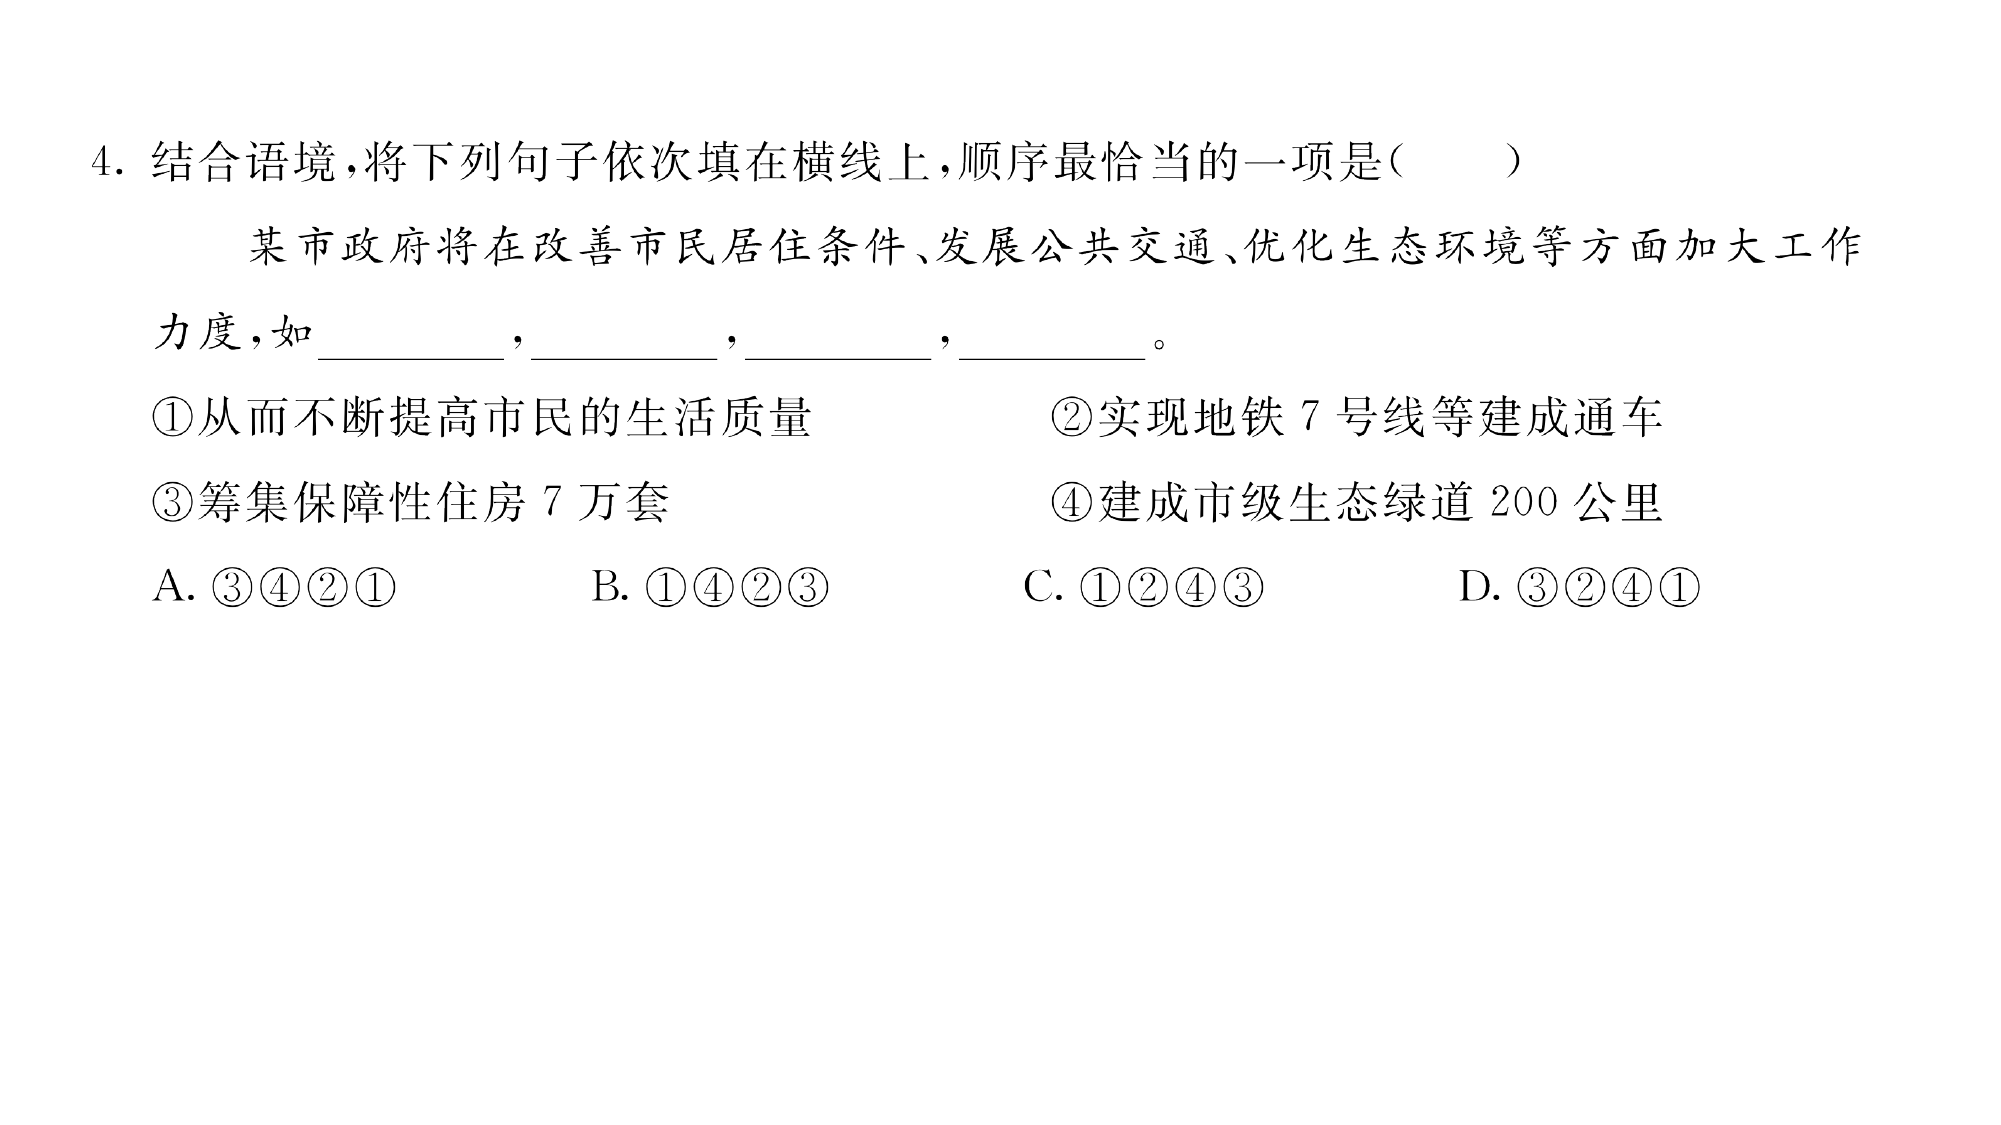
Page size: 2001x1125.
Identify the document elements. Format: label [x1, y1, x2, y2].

picture [88, 118, 1979, 627]
